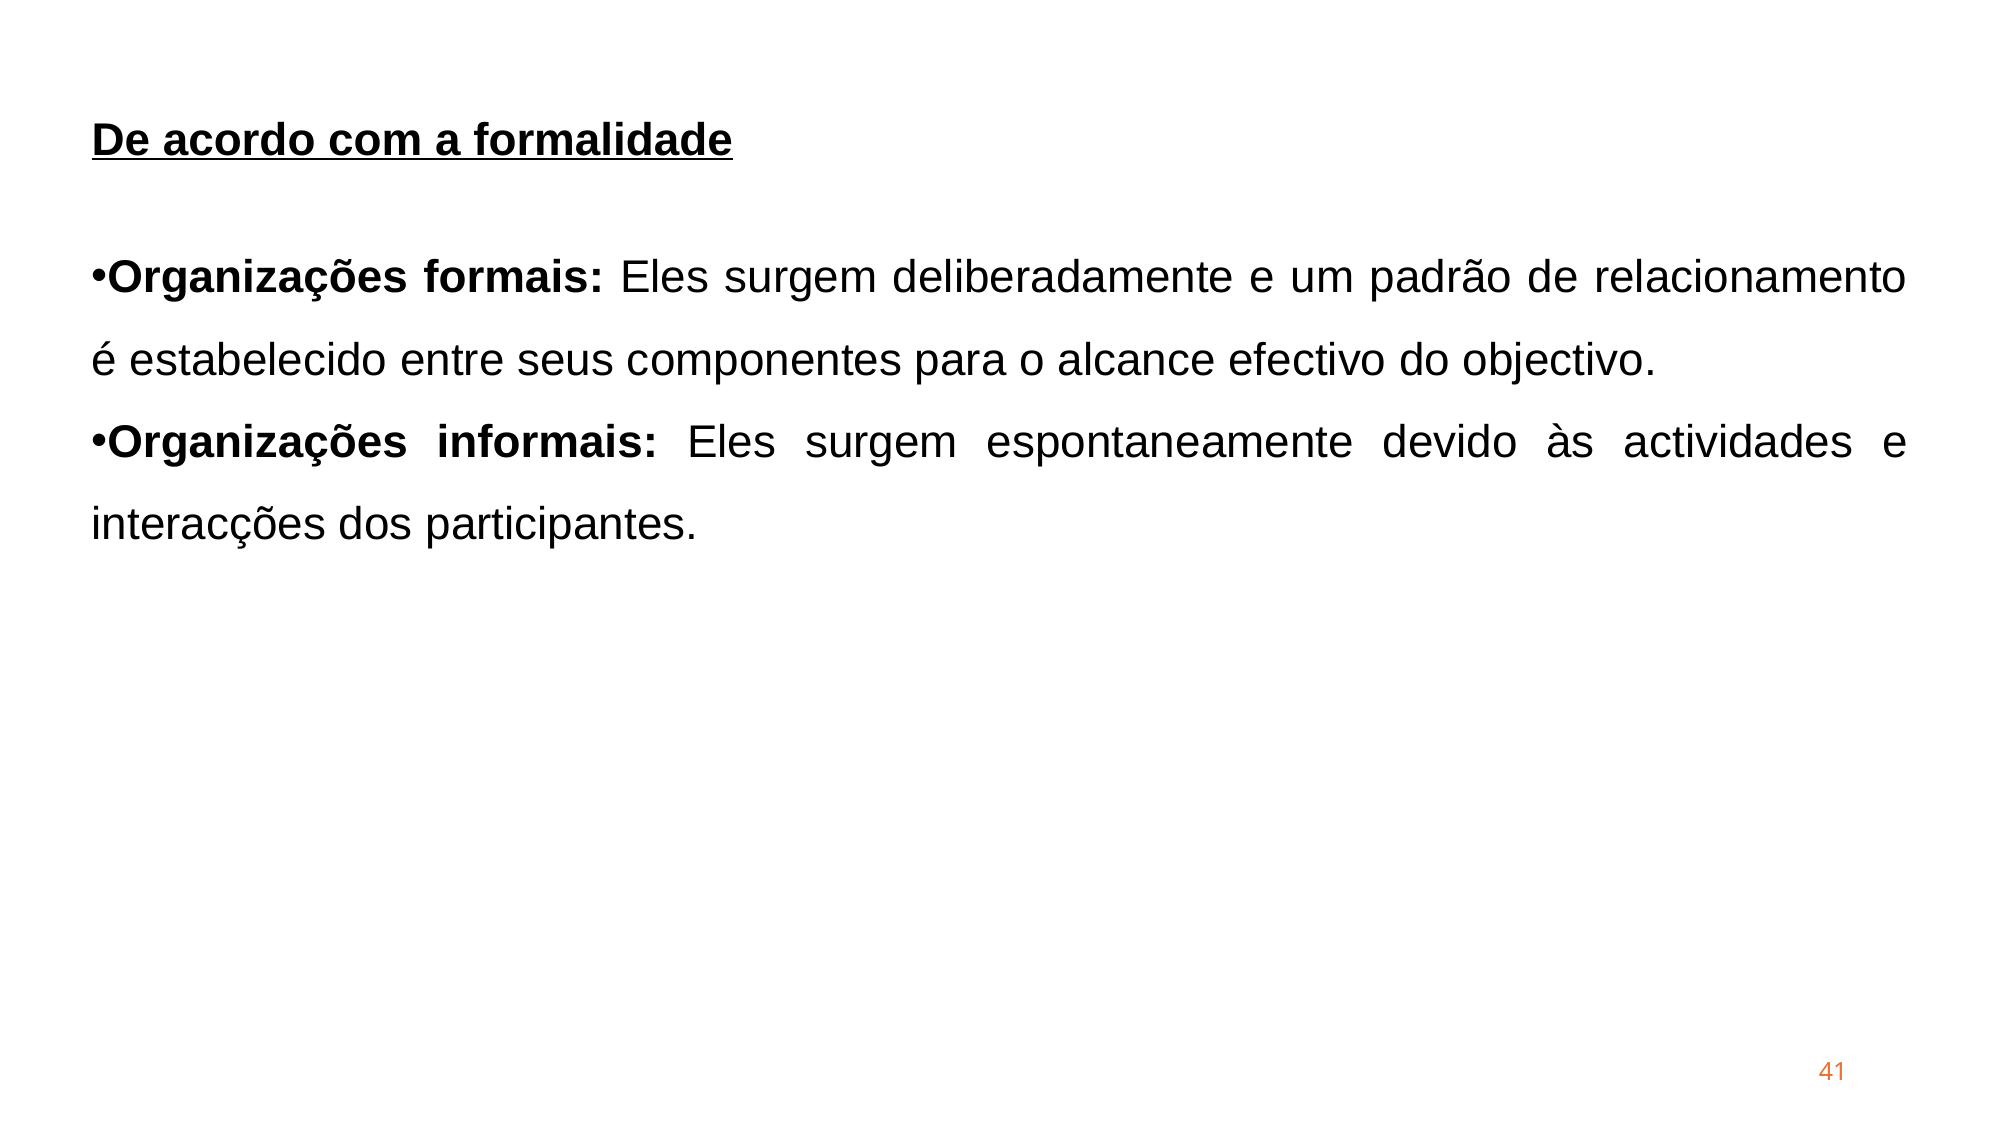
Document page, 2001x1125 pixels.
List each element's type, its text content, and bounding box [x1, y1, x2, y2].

slide_number 41 [1412, 1042, 1863, 1103]
text_box De acordo com a formalidade Organizações formais: Eles surgem deliberadamente e um padrão de relacionamento é estabelecido entre seus componentes para o alcance efectivo do objectivo. Organizações informais: Eles surgem espontaneamente devido às actividades e interacções dos participantes. [76, 52, 1924, 677]
